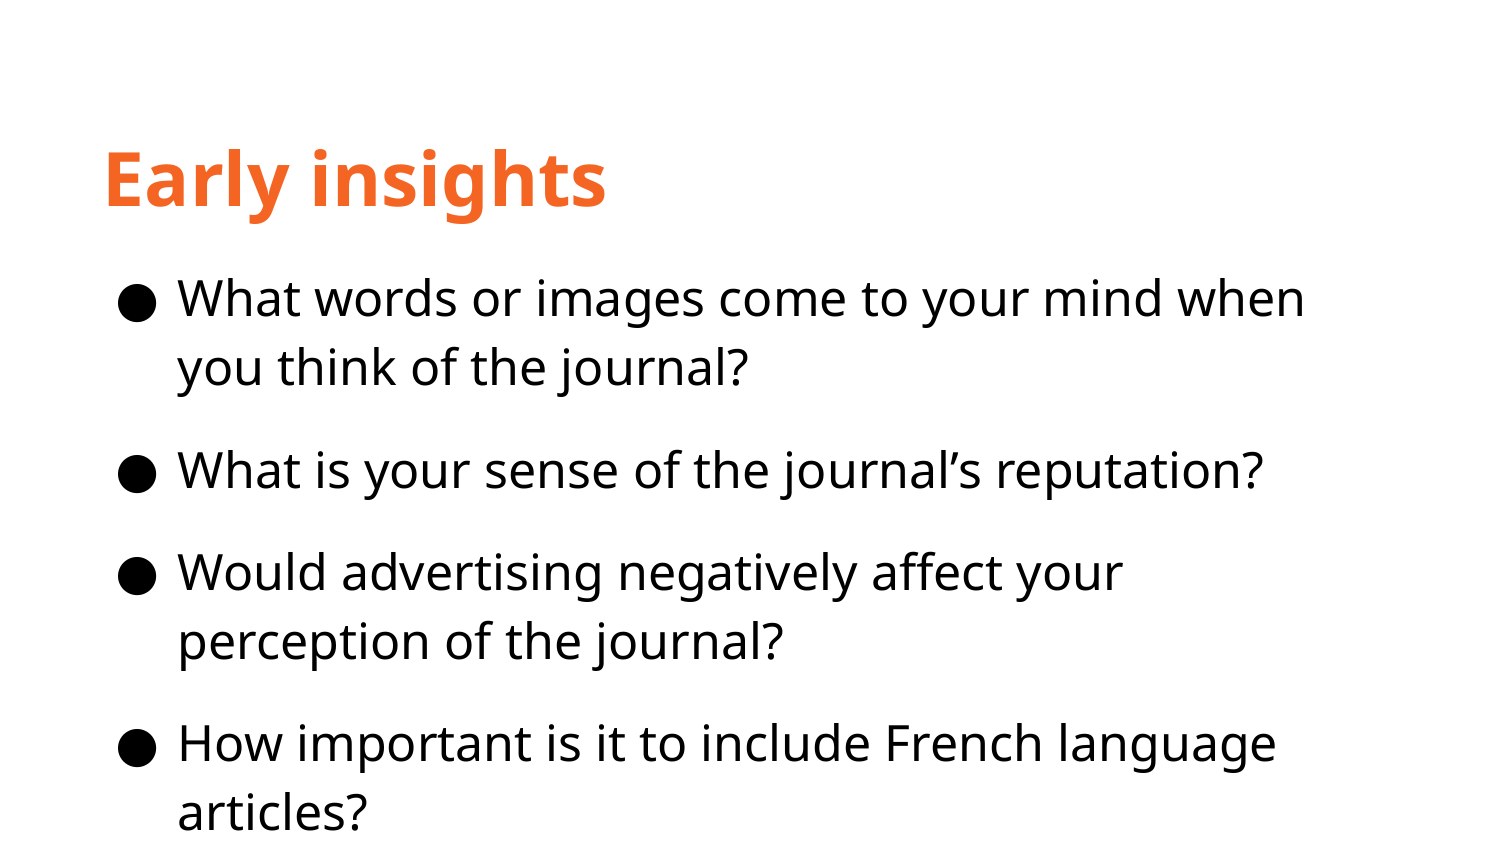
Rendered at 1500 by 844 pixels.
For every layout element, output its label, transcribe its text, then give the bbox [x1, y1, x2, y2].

title What words or images come to your mind when you think of the journal? What is your sense of the journal’s reputation? Would advertising negatively affect your perception of the journal? How important is it to include French language articles? [87, 242, 1396, 746]
title Early insights [87, 116, 941, 242]
